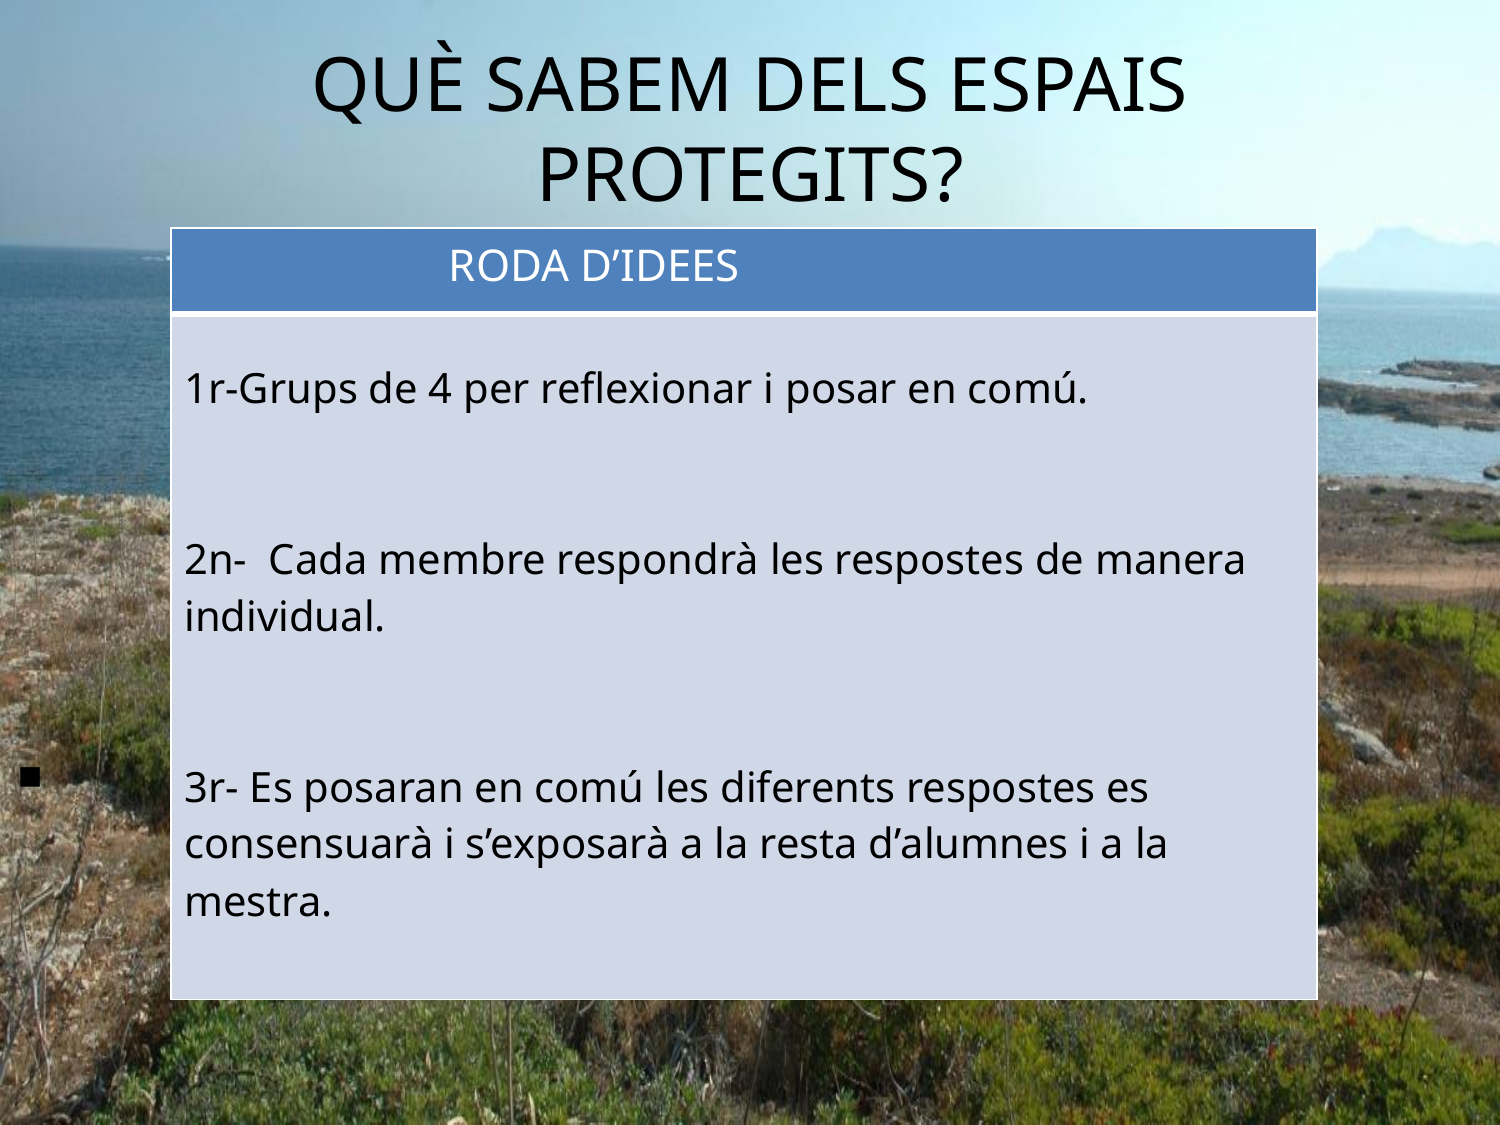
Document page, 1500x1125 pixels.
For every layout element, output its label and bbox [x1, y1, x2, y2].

list [0, 0, 1500, 1125]
